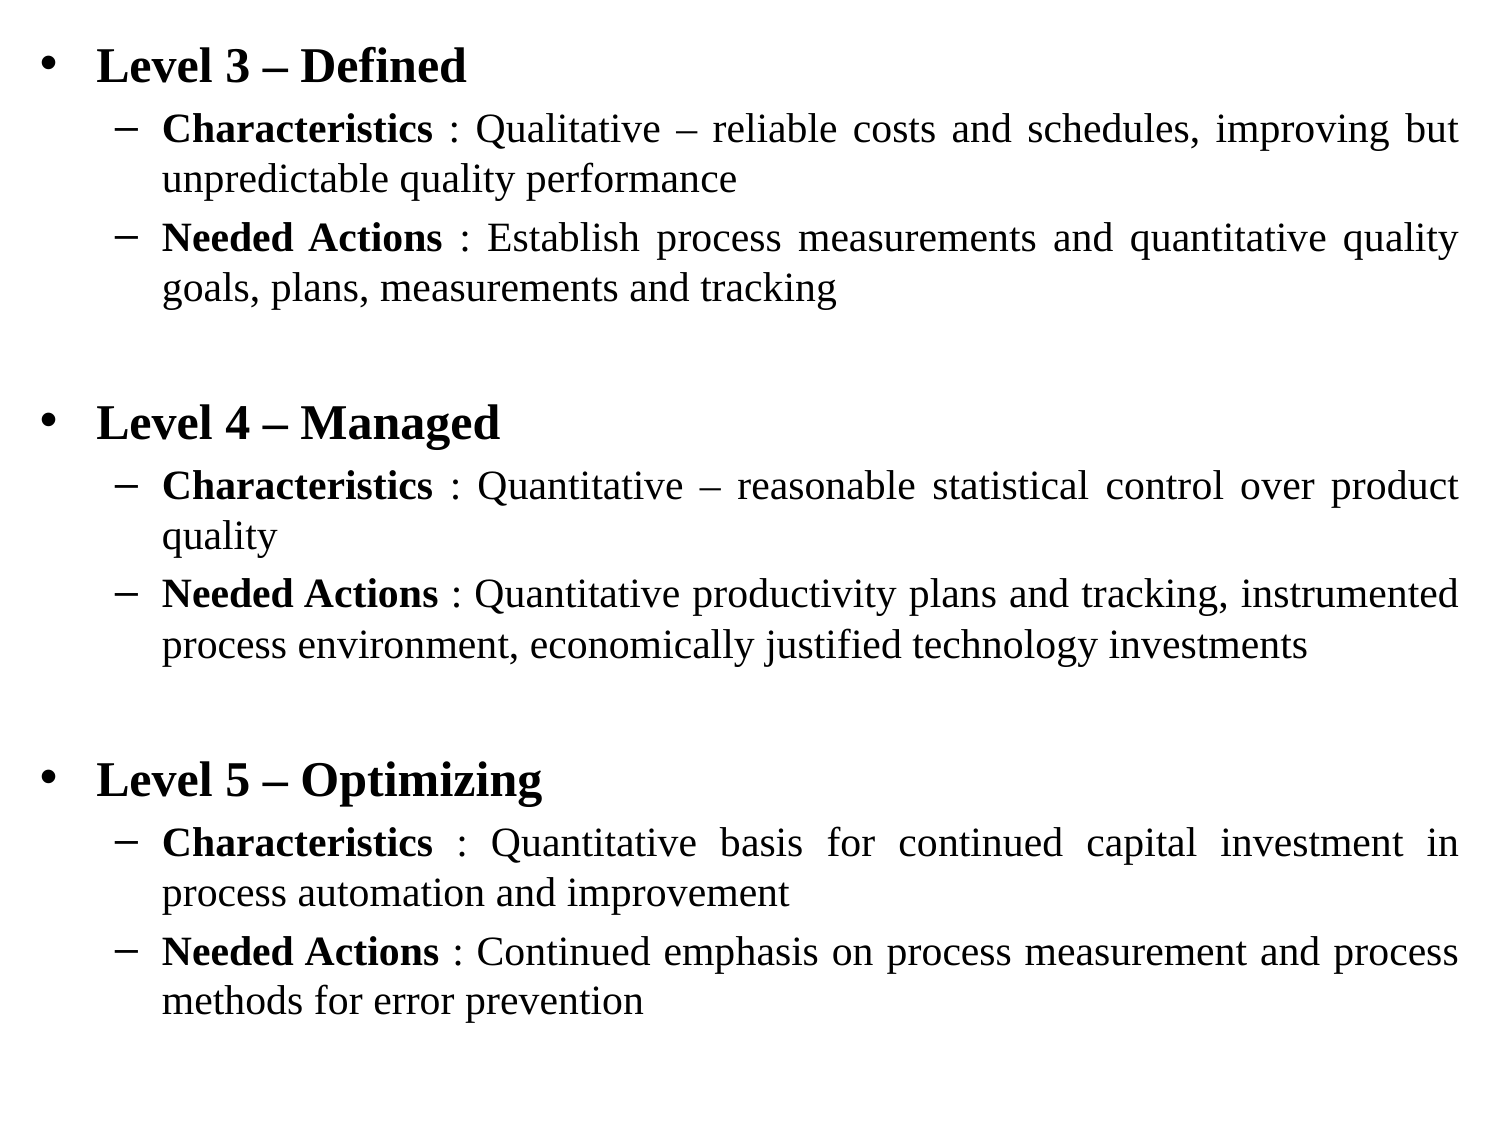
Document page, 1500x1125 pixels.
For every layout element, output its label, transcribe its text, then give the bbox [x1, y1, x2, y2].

list Level 3 – Defined Characteristics : Qualitative – reliable costs and schedules, improving but unpredictable quality performance Needed Actions : Establish process measurements and quantitative quality goals, plans, measurements and tracking Level 4 – Managed Characteristics : Quantitative – reasonable statistical control over product quality Needed Actions : Quantitative productivity plans and tracking, instrumented process environment, economically justified technology investments Level 5 – Optimizing Characteristics : Quantitative basis for continued capital investment in process automation and improvement Needed Actions : Continued emphasis on process measurement and process methods for error prevention [24, 24, 1475, 1100]
